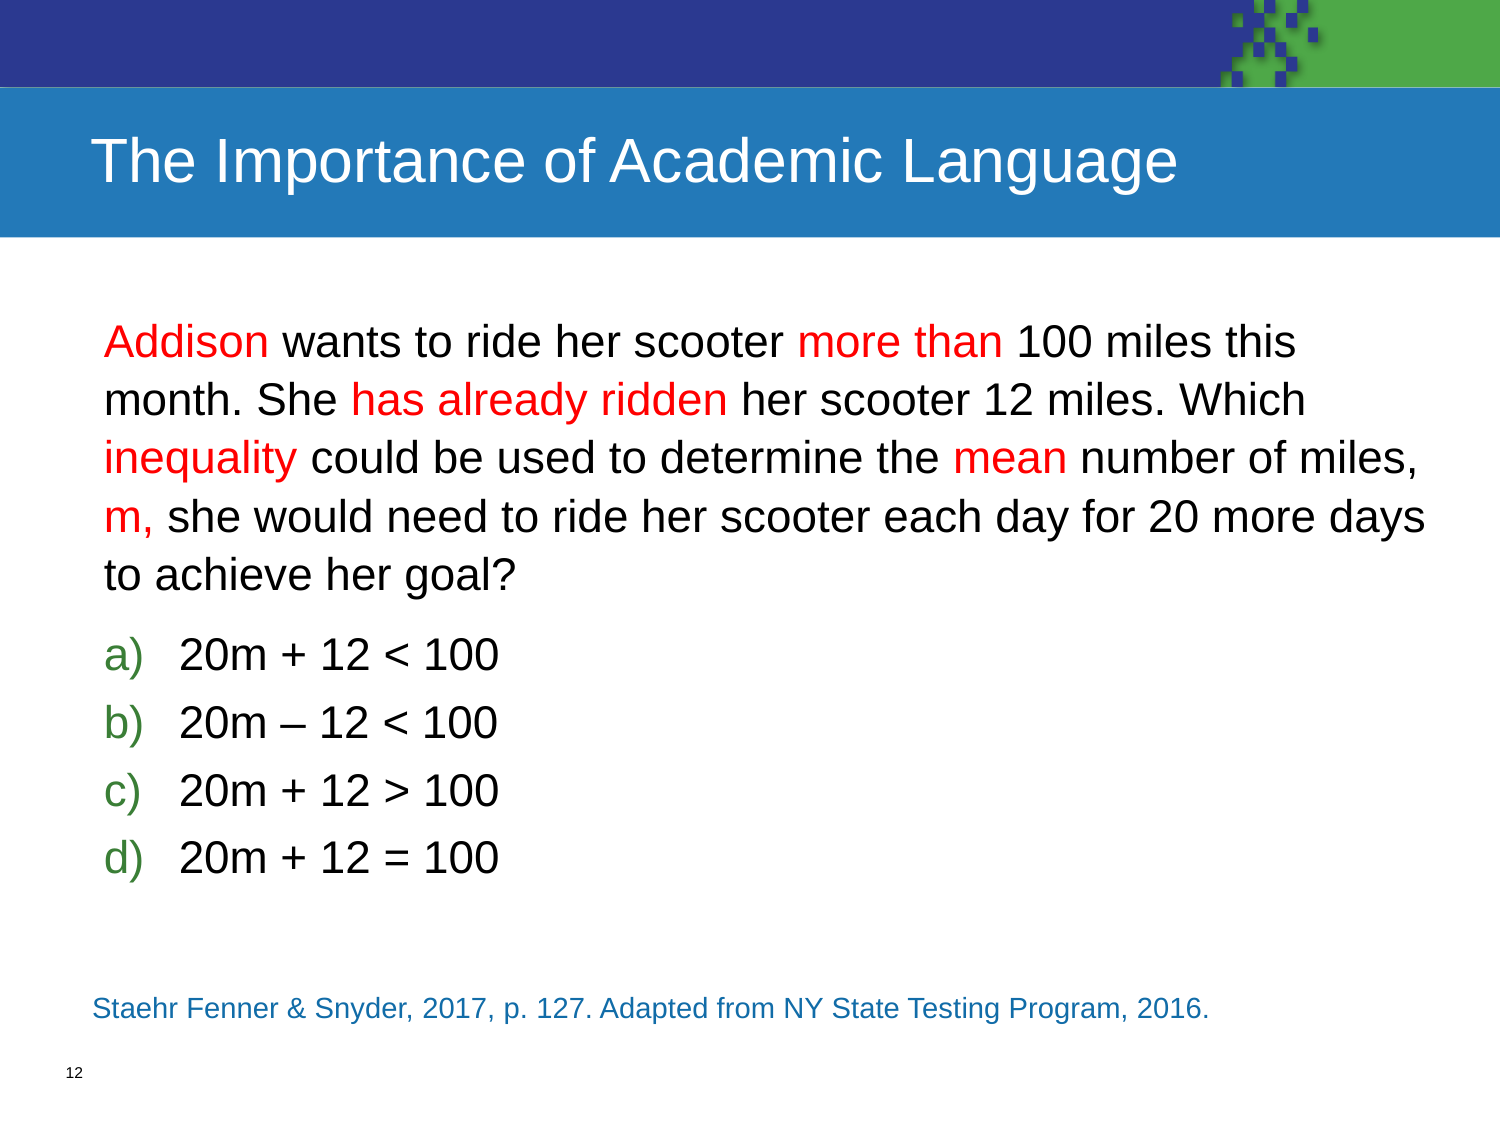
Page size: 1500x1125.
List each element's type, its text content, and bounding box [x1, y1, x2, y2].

list Addison wants to ride her scooter more than 100 miles this month. She has already ridden her scooter 12 miles. Which inequality could be used to determine the mean number of miles, m, she would need to ride her scooter each day for 20 more days to achieve her goal? 20m + 12 < 100 20m – 12 < 100 20m + 12 > 100 20m + 12 = 100 [103, 307, 1435, 946]
picture [0, 0, 1318, 87]
title The Importance of Academic Language [0, 87, 1500, 238]
slide_number 12 [65, 1062, 113, 1100]
list Staehr Fenner & Snyder, 2017, p. 127. Adapted from NY State Testing Program, 2016. [92, 989, 1461, 1025]
